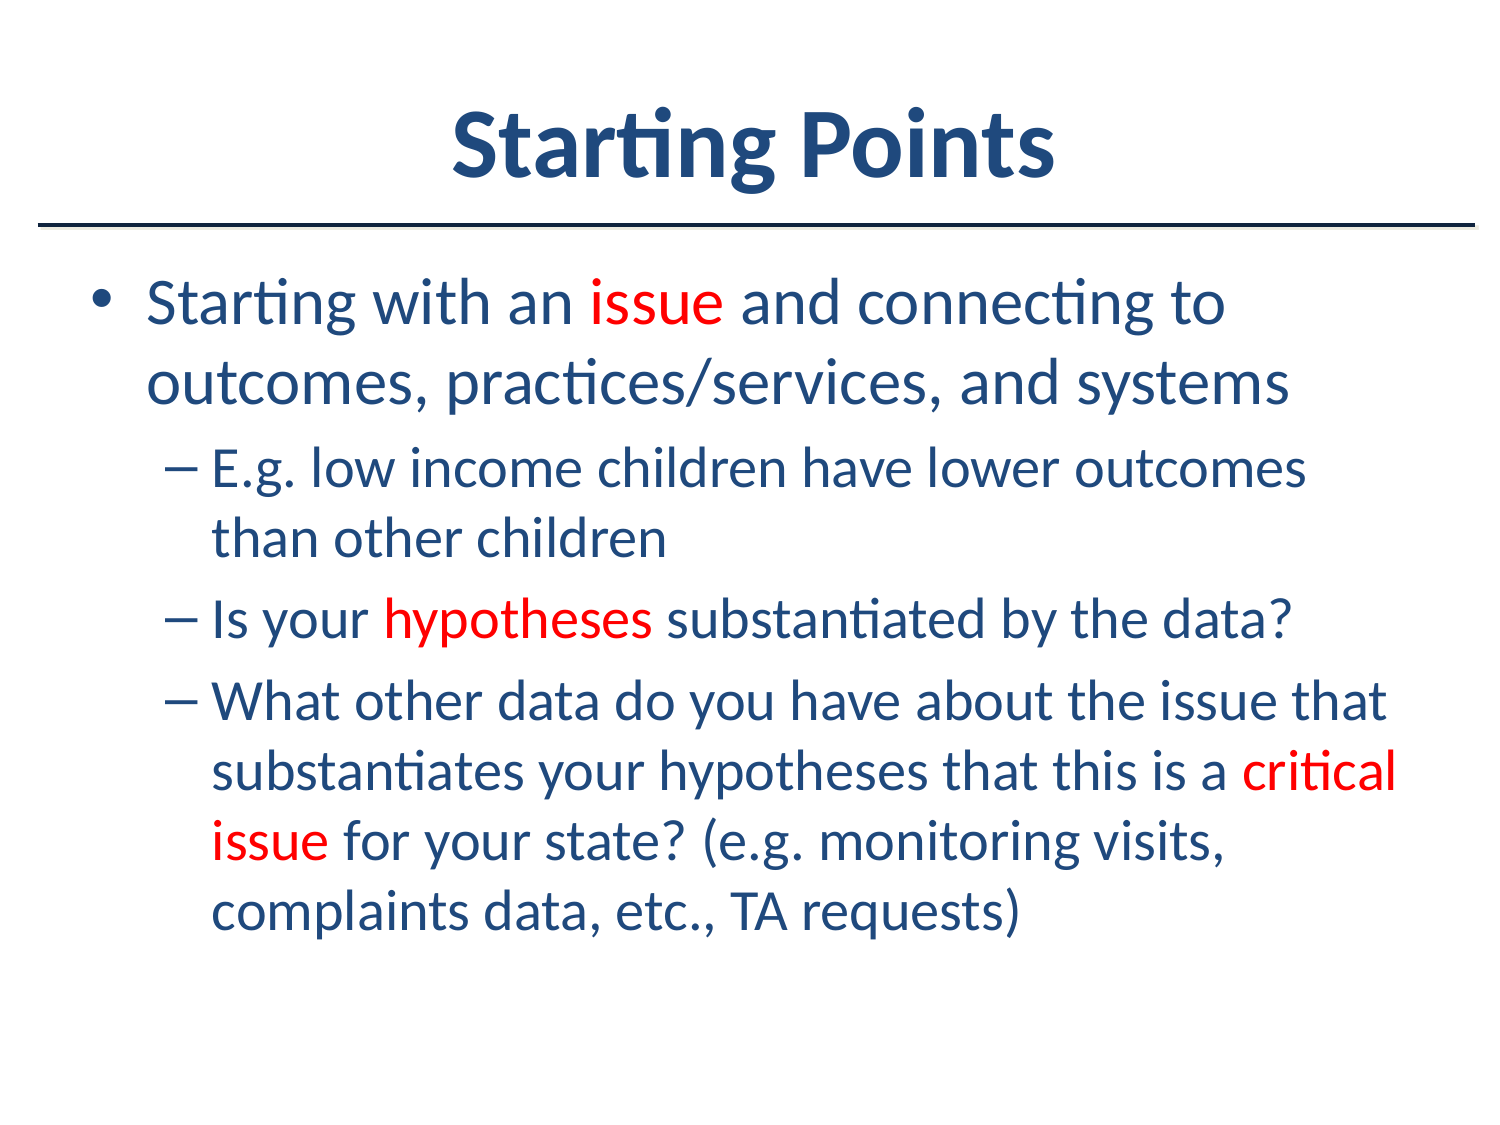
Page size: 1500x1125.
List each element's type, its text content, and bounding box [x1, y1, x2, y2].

title Starting Points [79, 62, 1429, 213]
list Starting with an issue and connecting to outcomes, practices/services, and systems E.g. low income children have lower outcomes than other children Is your hypotheses substantiated by the data? What other data do you have about the issue that substantiates your hypotheses that this is a critical issue for your state? (e.g. monitoring visits, complaints data, etc., TA requests) [75, 249, 1425, 1005]
